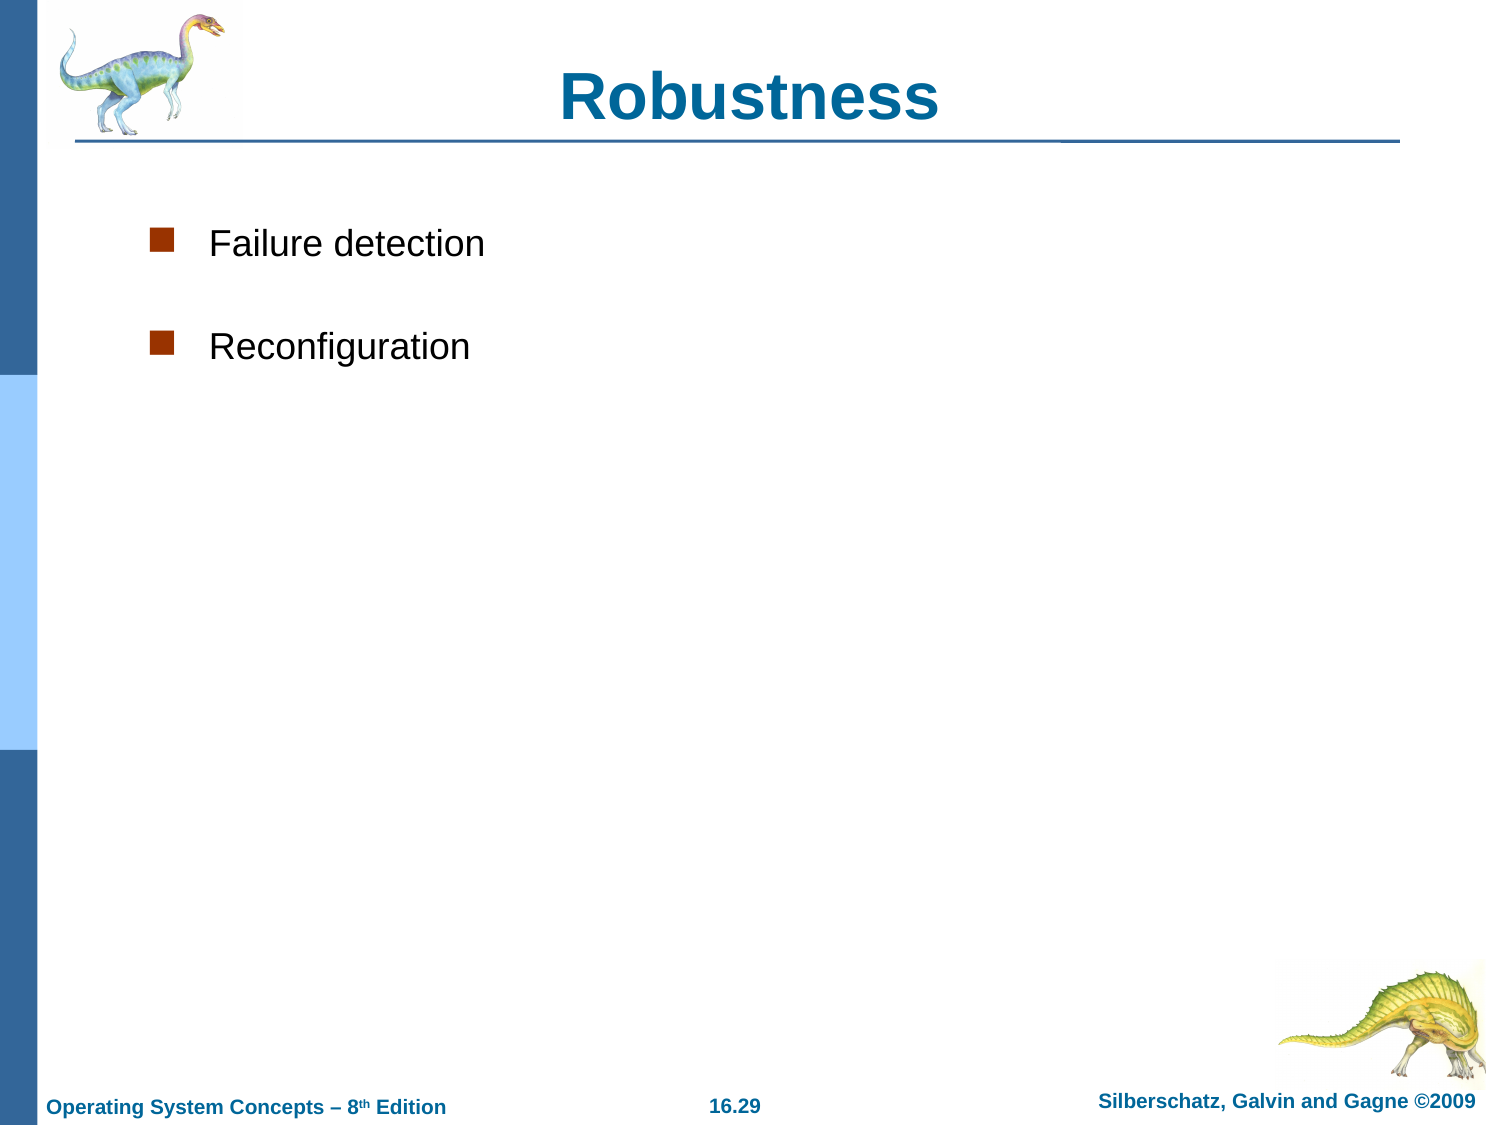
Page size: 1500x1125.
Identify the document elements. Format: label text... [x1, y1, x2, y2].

picture [1275, 959, 1486, 1090]
title Robustness [74, 45, 1426, 141]
list Failure detection Reconfiguration [137, 211, 1344, 948]
picture [46, 0, 243, 149]
